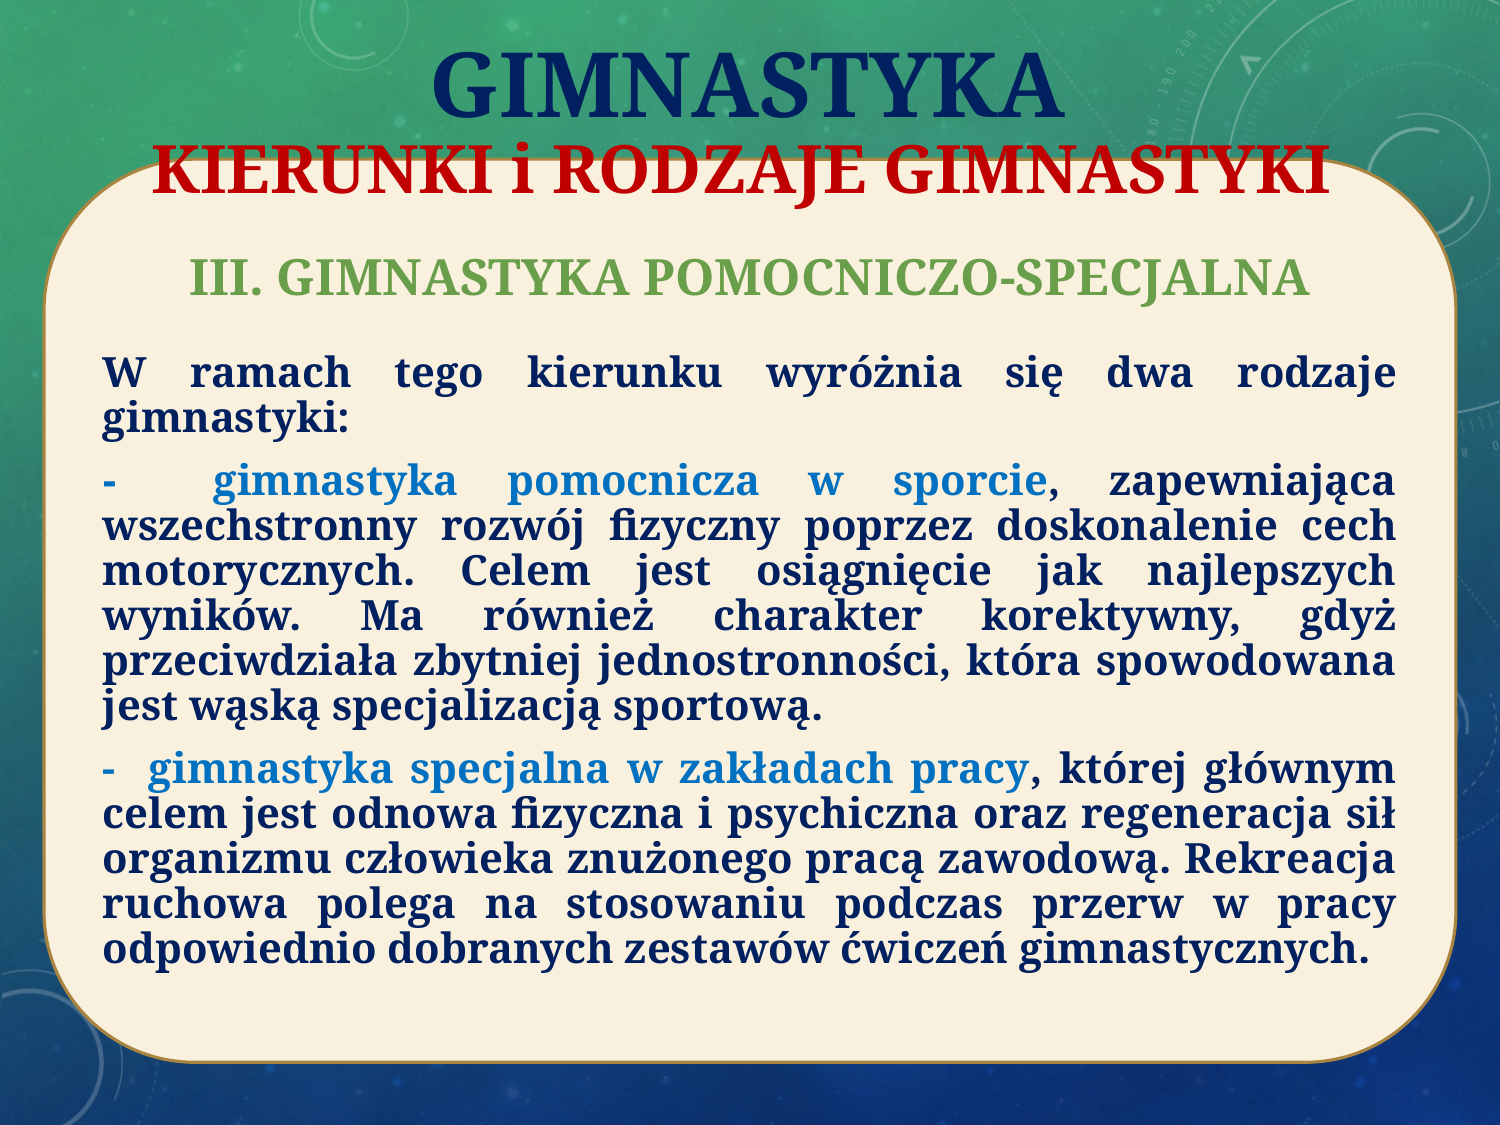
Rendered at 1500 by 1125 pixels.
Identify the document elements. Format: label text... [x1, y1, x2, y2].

text_box KIERUNKI i RODZAJE GIMNASTYKI III. GIMNASTYKA POMOCNICZO-SPECJALNA W ramach tego kierunku wyróżnia się dwa rodzaje gimnastyki: - gimnastyka pomocnicza w sporcie, zapewniająca wszechstronny rozwój fizyczny poprzez doskonalenie cech motorycznych. Celem jest osiągnięcie jak najlepszych wyników. Ma również charakter korektywny, gdyż przeciwdziała zbytniej jednostronności, która spowodowana jest wąską specjalizacją sportową. - gimnastyka specjalna w zakładach pracy, której głównym celem jest odnowa fizyczna i psychiczna oraz regeneracja sił organizmu człowieka znużonego pracą zawodową. Rekreacja ruchowa polega na stosowaniu podczas przerw w pracy odpowiednio dobranych zestawów ćwiczeń gimnastycznych. [42, 157, 1458, 1064]
title GIMNASTYKA [21, 20, 1474, 144]
picture [0, 0, 1500, 1125]
